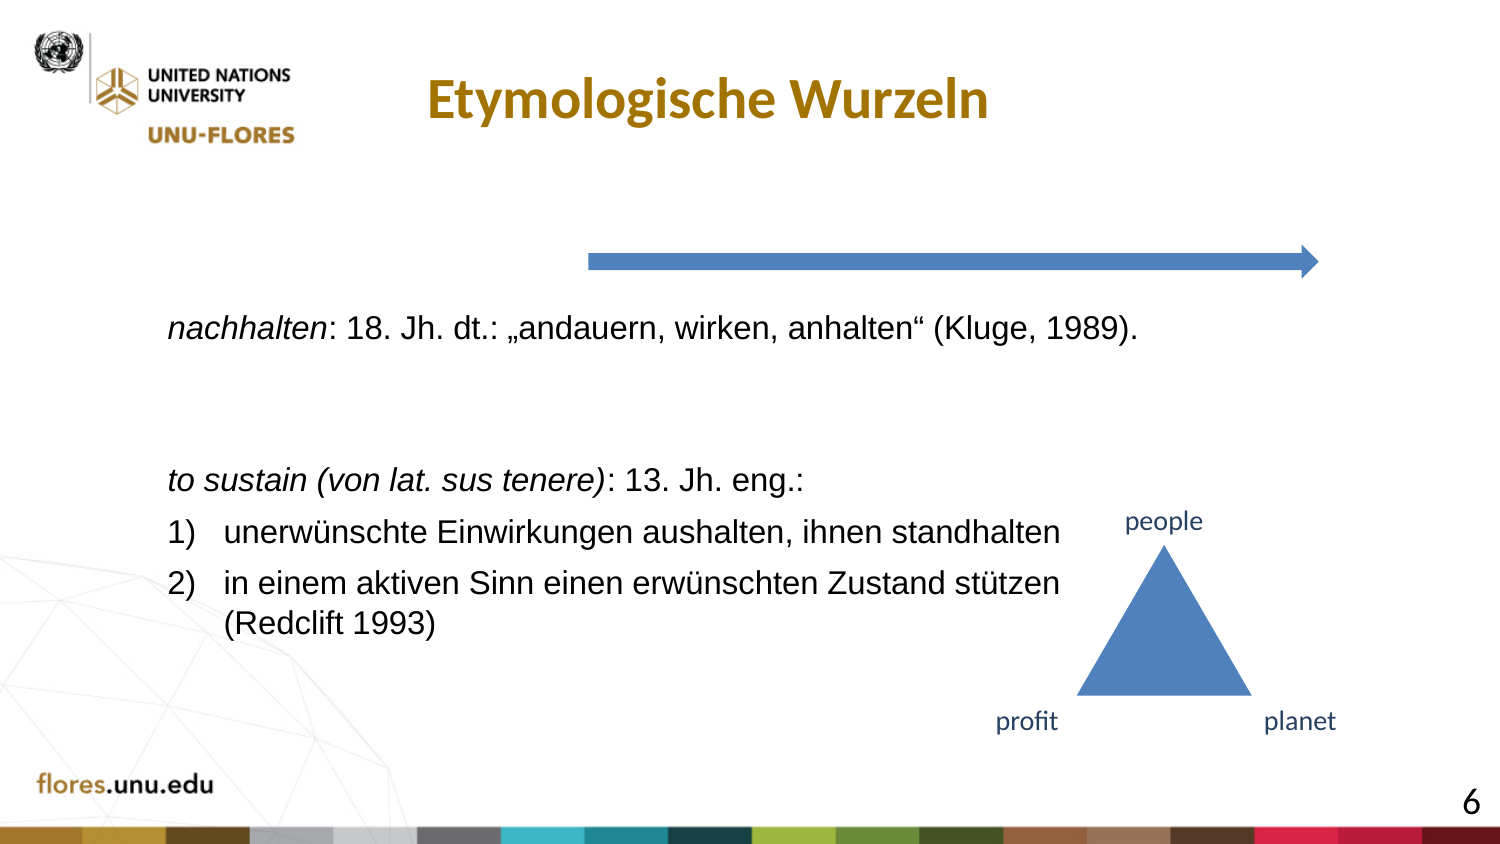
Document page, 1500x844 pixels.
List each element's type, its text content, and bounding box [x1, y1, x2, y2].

text_box 6 [1447, 769, 1500, 810]
text_box [586, 242, 1321, 281]
text_box nachhalten: 18. Jh. dt.: „andauern, wirken, anhalten“ (Kluge, 1989). [152, 298, 1334, 354]
title Etymologische Wurzeln [412, 33, 1424, 157]
text_box profit [980, 694, 1074, 744]
picture [0, 0, 1500, 844]
text_box [1074, 544, 1254, 698]
text_box to sustain (von lat. sus tenere): 13. Jh. eng.: unerwünschte Einwirkungen aushalten, ihnen standhalten in einem aktiven Sinn einen erwünschten Zustand stützen (Redclift 1993) [152, 451, 1283, 649]
text_box planet [1249, 694, 1352, 744]
text_box people [1109, 495, 1219, 544]
